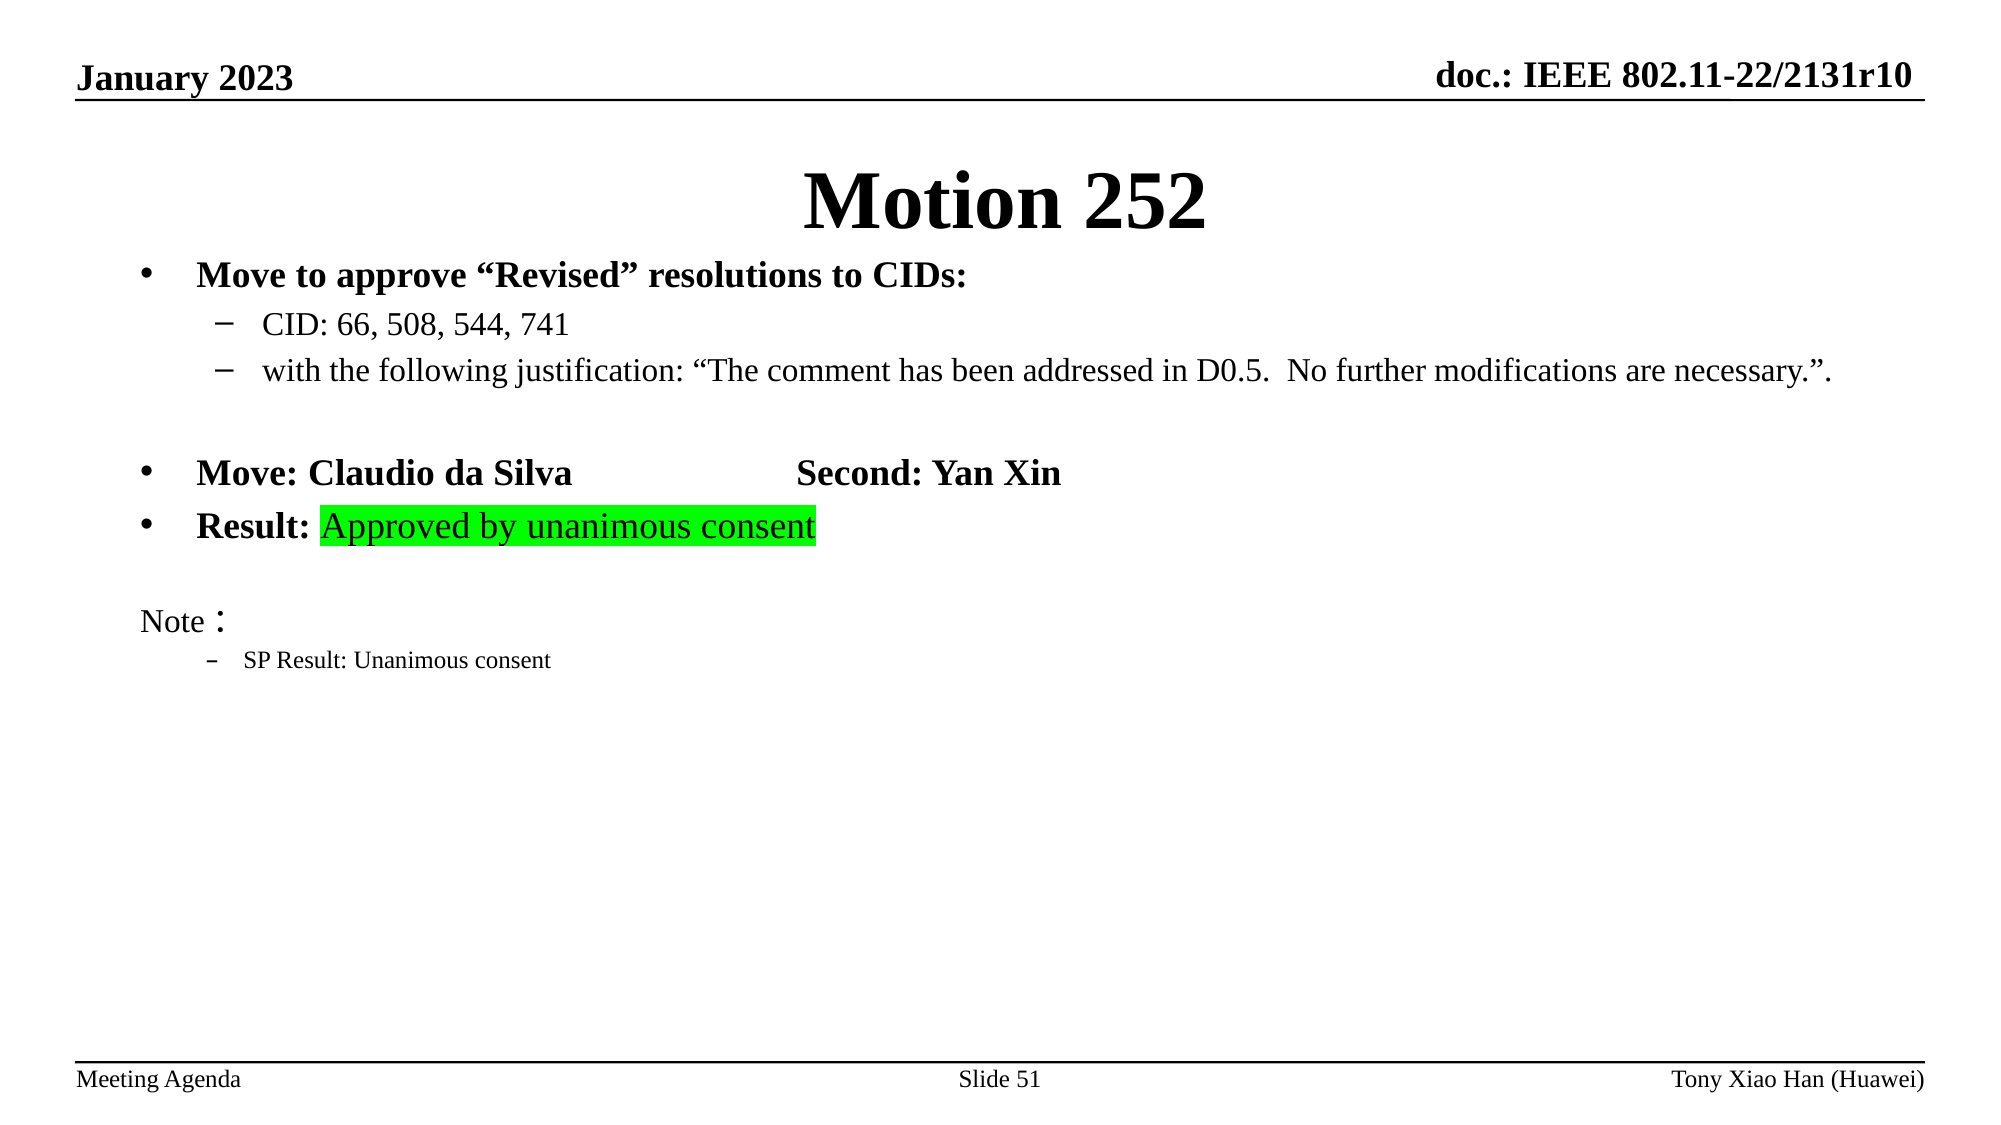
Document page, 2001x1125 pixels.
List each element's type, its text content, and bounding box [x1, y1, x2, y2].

text_box Move to approve “Revised” resolutions to CIDs: CID: 66, 508, 544, 741 with the following justification: “The comment has been addressed in D0.5. No further modifications are necessary.”. Move: Claudio da Silva Second: Yan Xin Result: Approved by unanimous consent Note： SP Result: Unanimous consent [125, 212, 1888, 900]
text_box Motion 252 [368, 137, 1644, 212]
